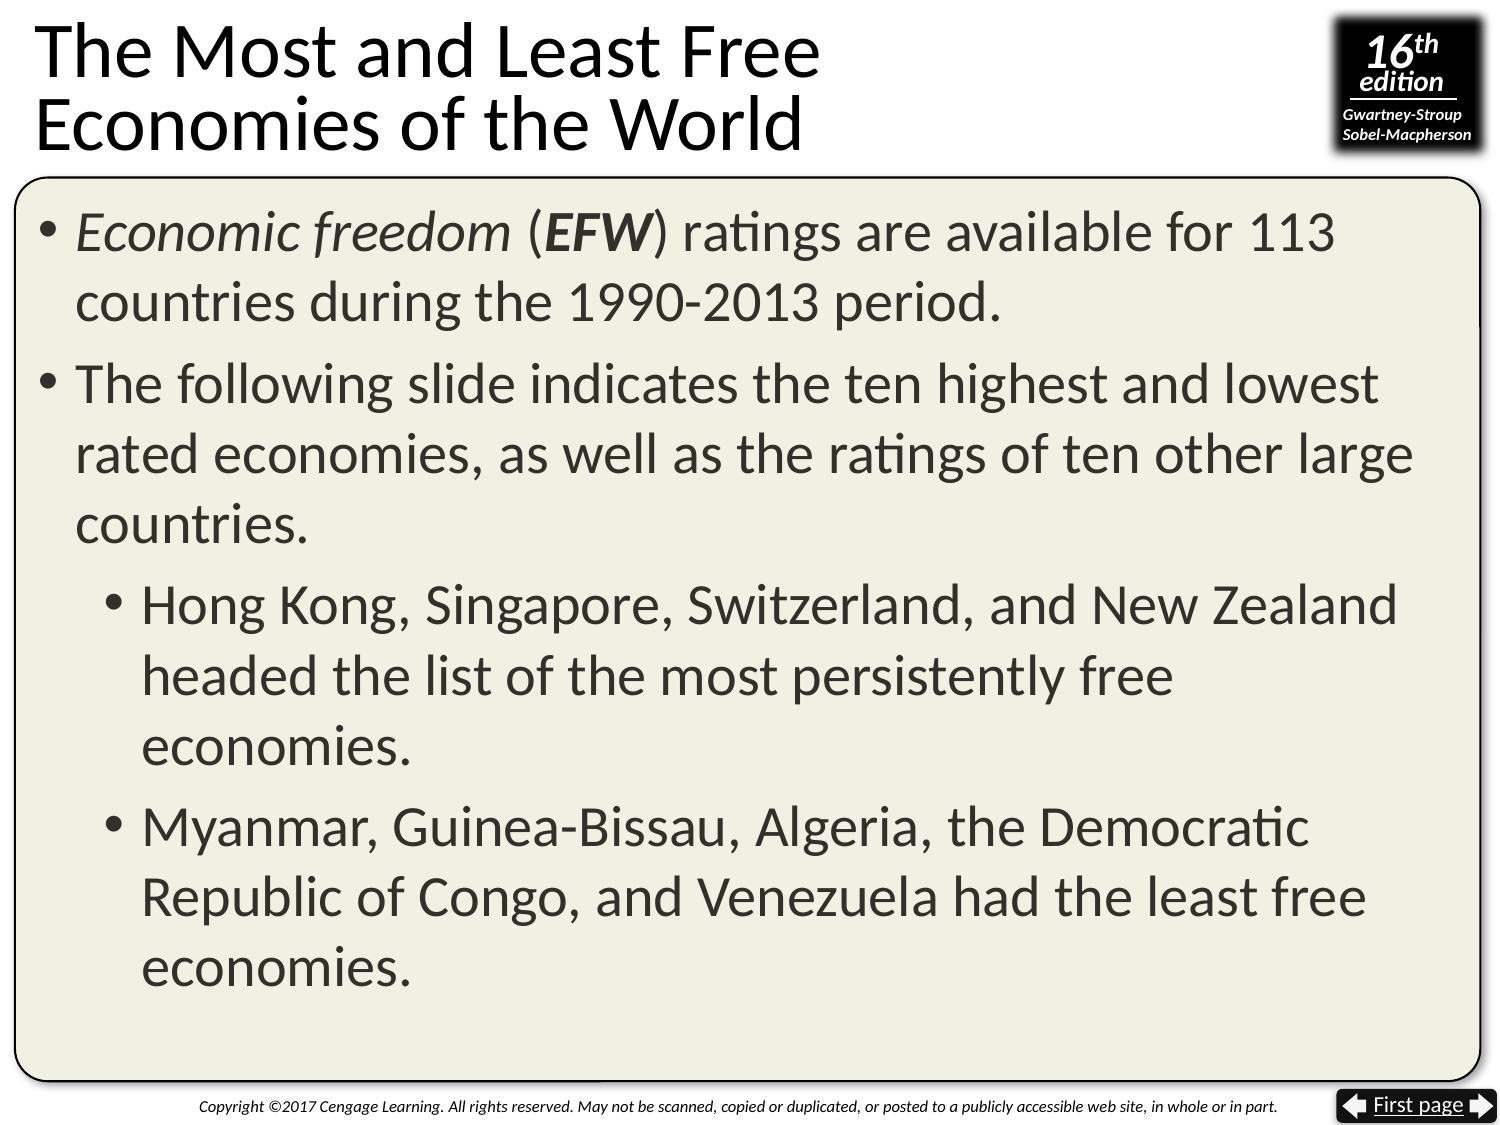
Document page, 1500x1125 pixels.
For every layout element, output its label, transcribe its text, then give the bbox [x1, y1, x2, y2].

list Economic freedom (EFW) ratings are available for 113 countries during the 1990-2013 period. The following slide indicates the ten highest and lowest rated economies, as well as the ratings of ten other large countries. Hong Kong, Singapore, Switzerland, and New Zealand headed the list of the most persistently free economies. Myanmar, Guinea-Bissau, Algeria, the Democratic Republic of Congo, and Venezuela had the least free economies. [23, 186, 1461, 1019]
title The Most and Least Free Economies of the World [19, 12, 1481, 123]
